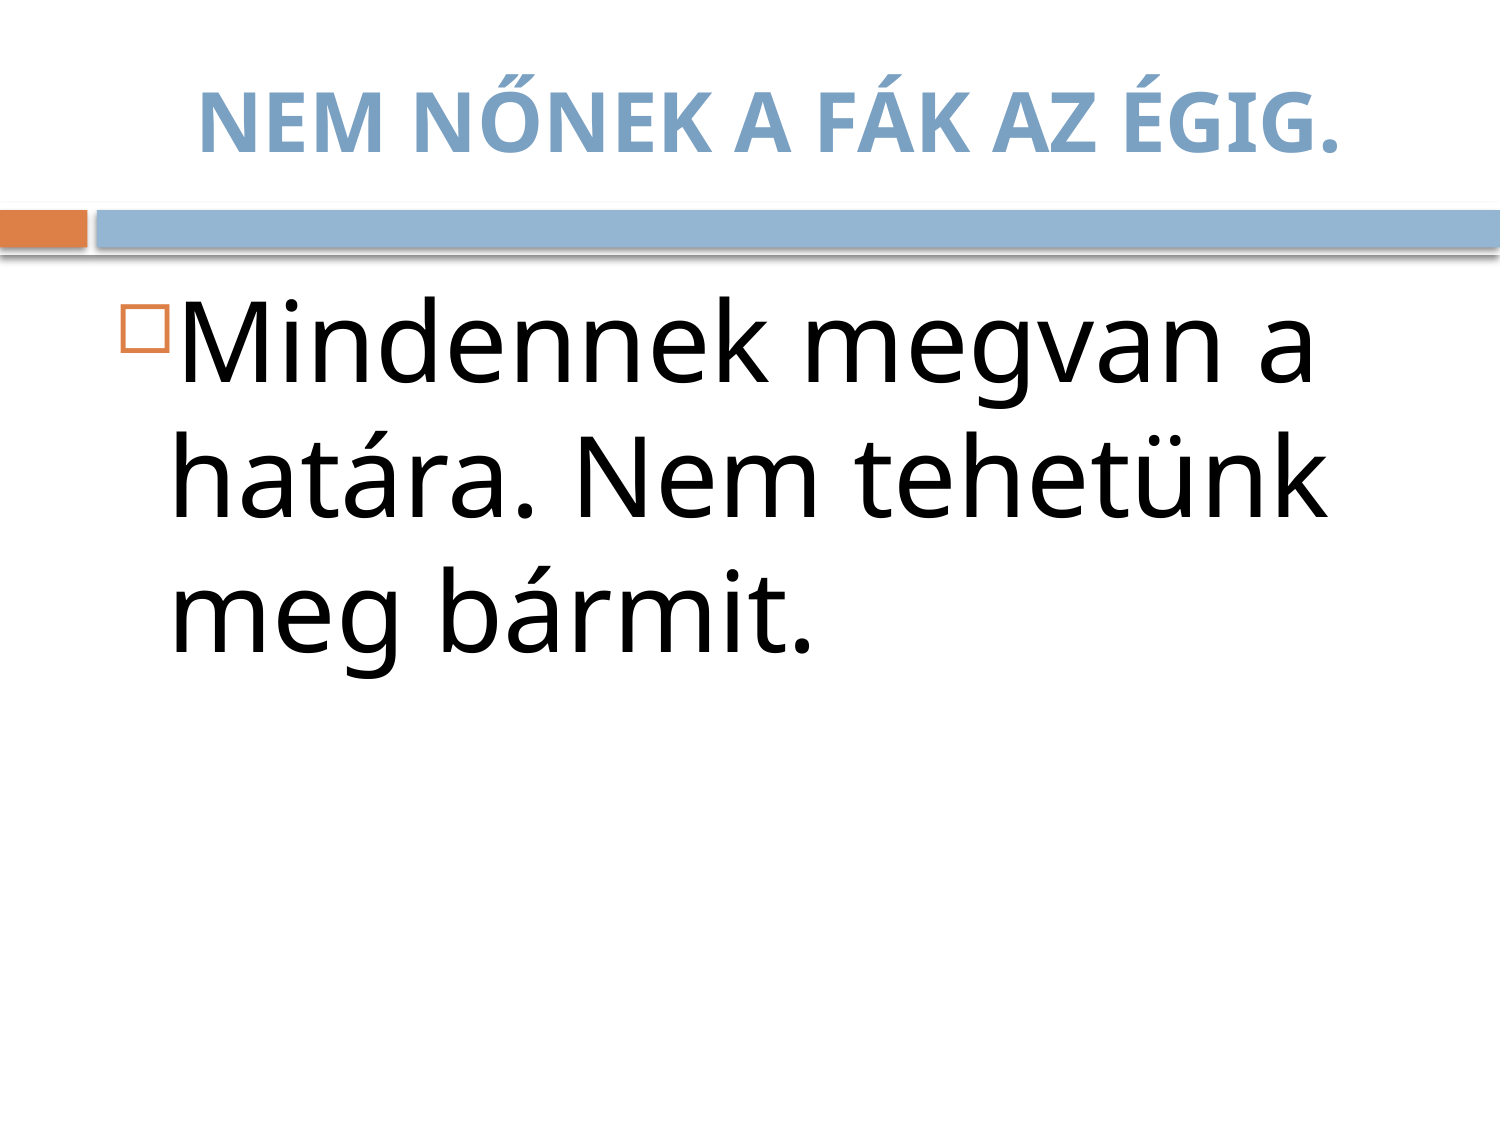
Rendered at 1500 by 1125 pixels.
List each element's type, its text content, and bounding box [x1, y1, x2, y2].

title Nem nőnek a fák az égig. [100, 37, 1438, 200]
list Mindennek megvan a határa. Nem tehetünk meg bármit. [100, 262, 1438, 1000]
